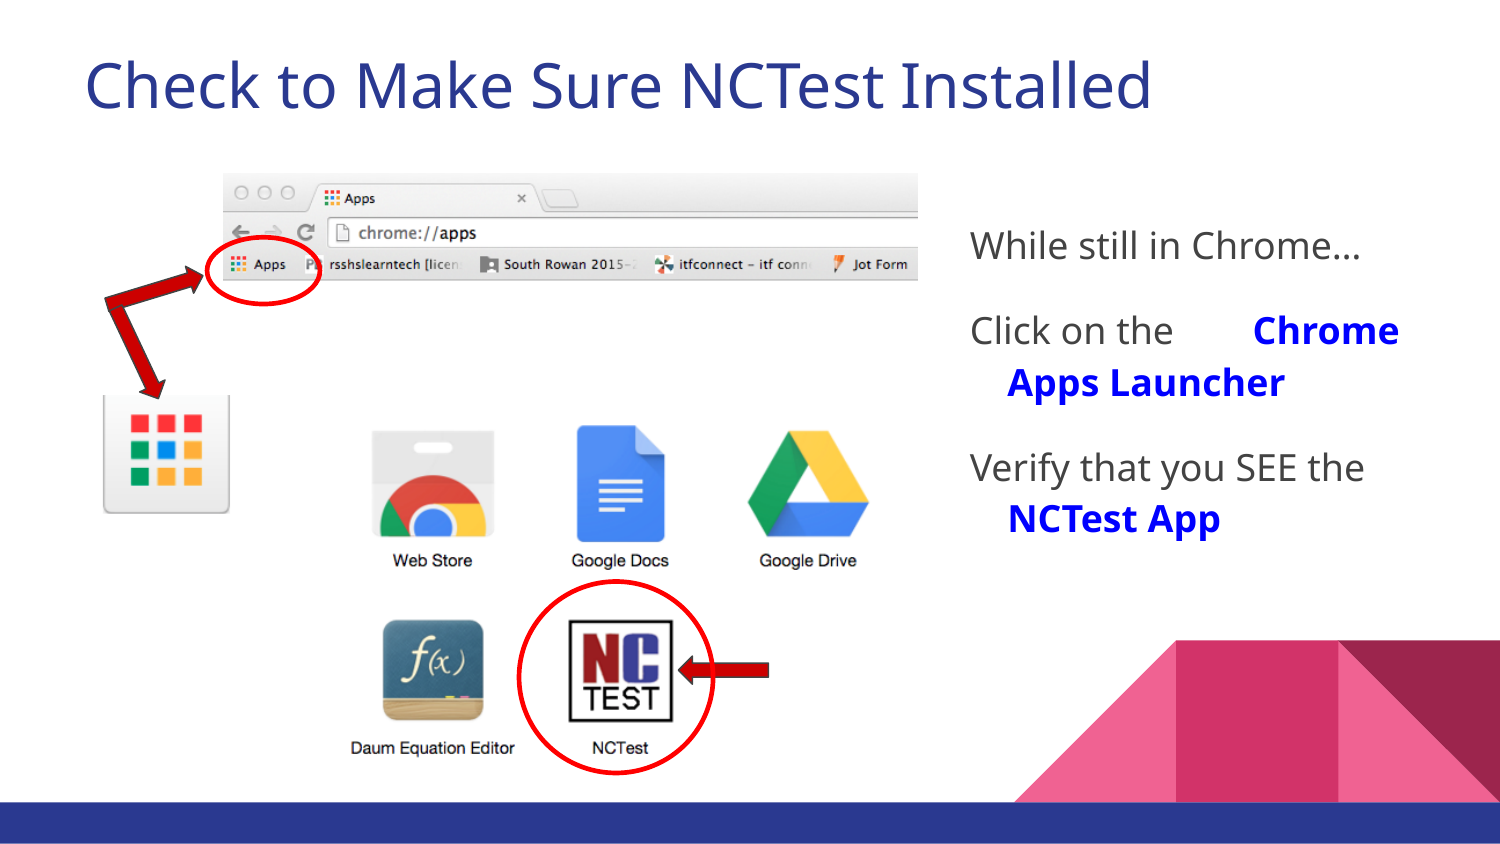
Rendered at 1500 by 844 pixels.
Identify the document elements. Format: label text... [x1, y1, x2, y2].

list While still in Chrome… Click on the Chrome Apps Launcher Verify that you SEE the NCTest App [922, 200, 1417, 617]
title Check to Make Sure NCTest Installed [69, 30, 1468, 131]
text_box [207, 250, 218, 291]
picture [92, 172, 918, 784]
text_box [104, 266, 203, 312]
text_box [109, 304, 166, 393]
